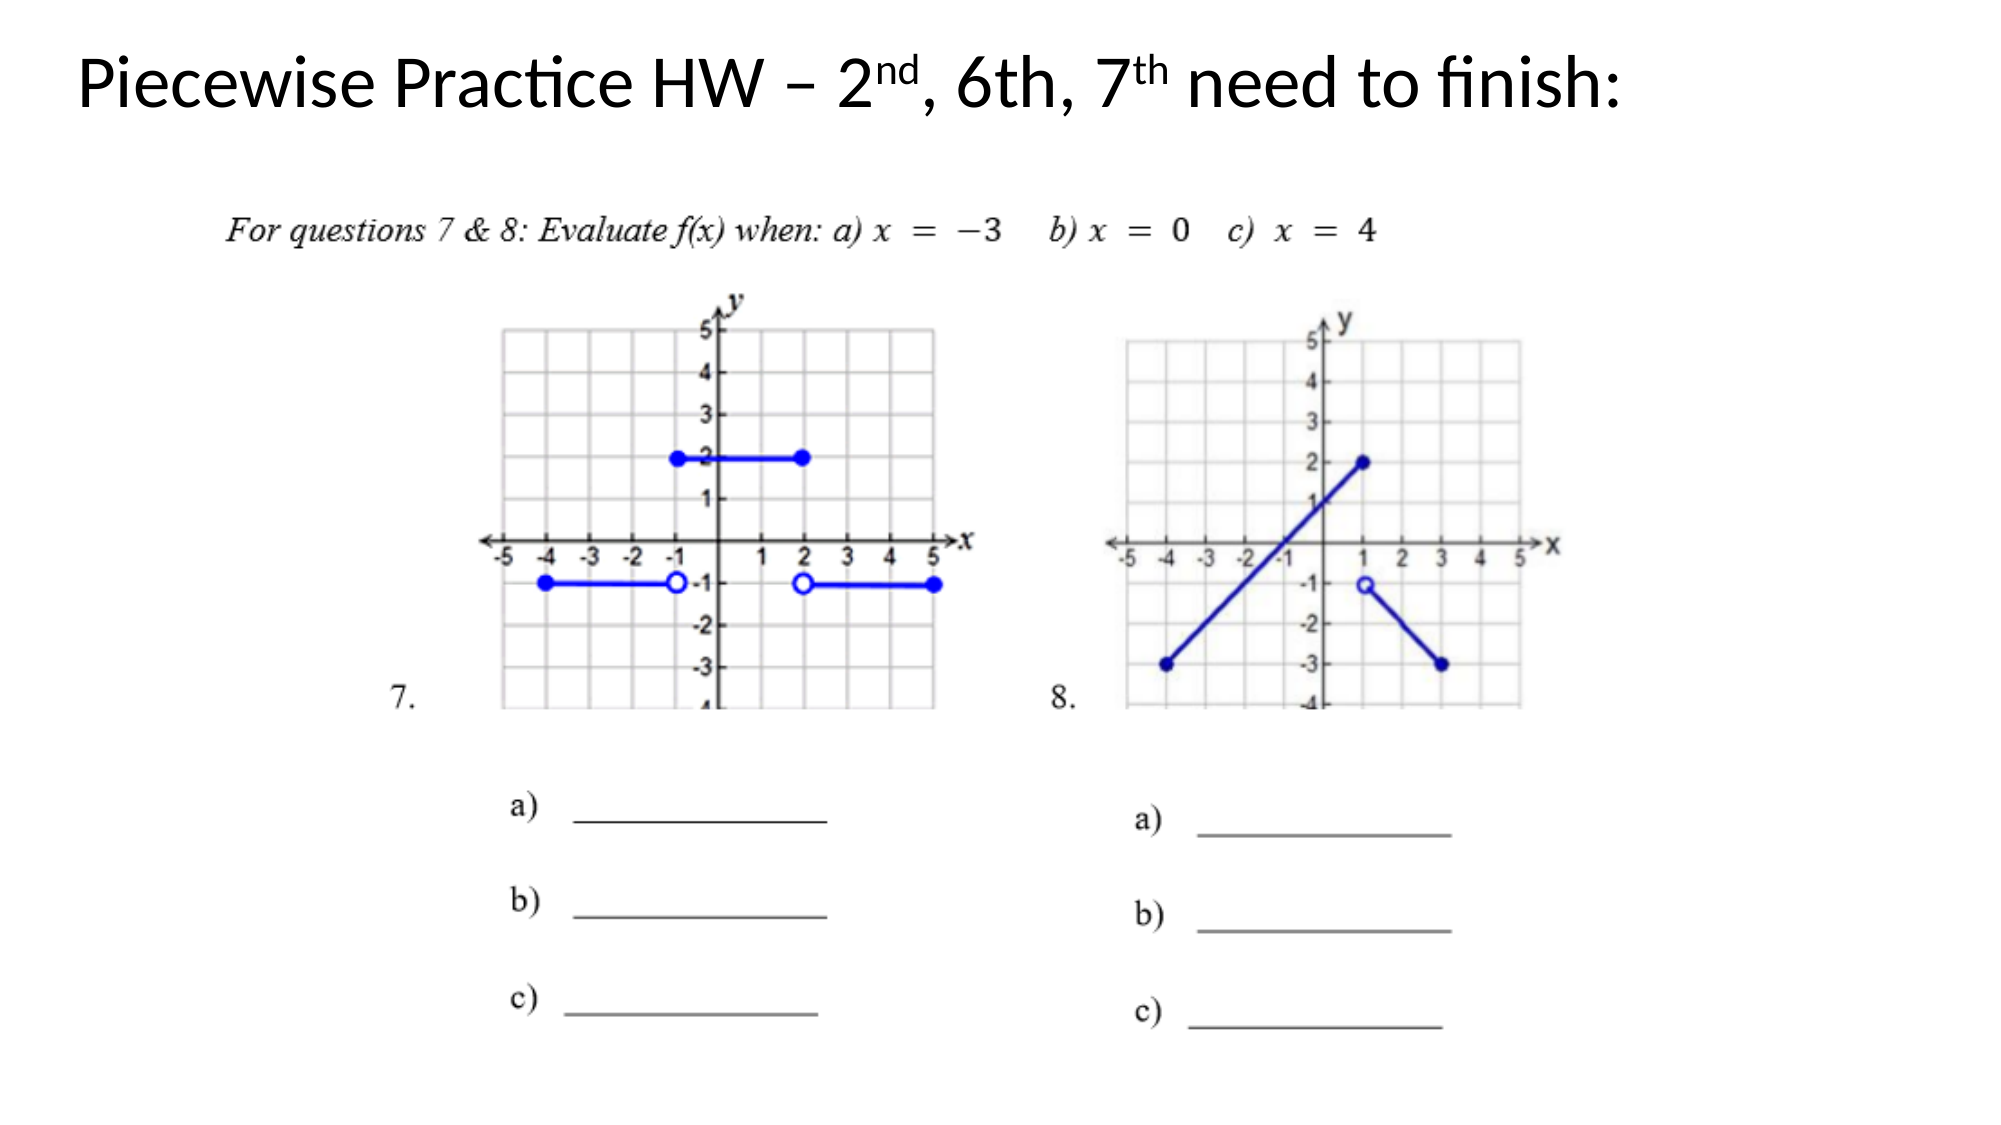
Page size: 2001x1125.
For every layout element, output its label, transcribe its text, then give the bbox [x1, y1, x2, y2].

picture [212, 187, 1663, 1083]
text_box Piecewise Practice HW – 2nd, 6th, 7th need to finish: [62, 24, 1888, 130]
